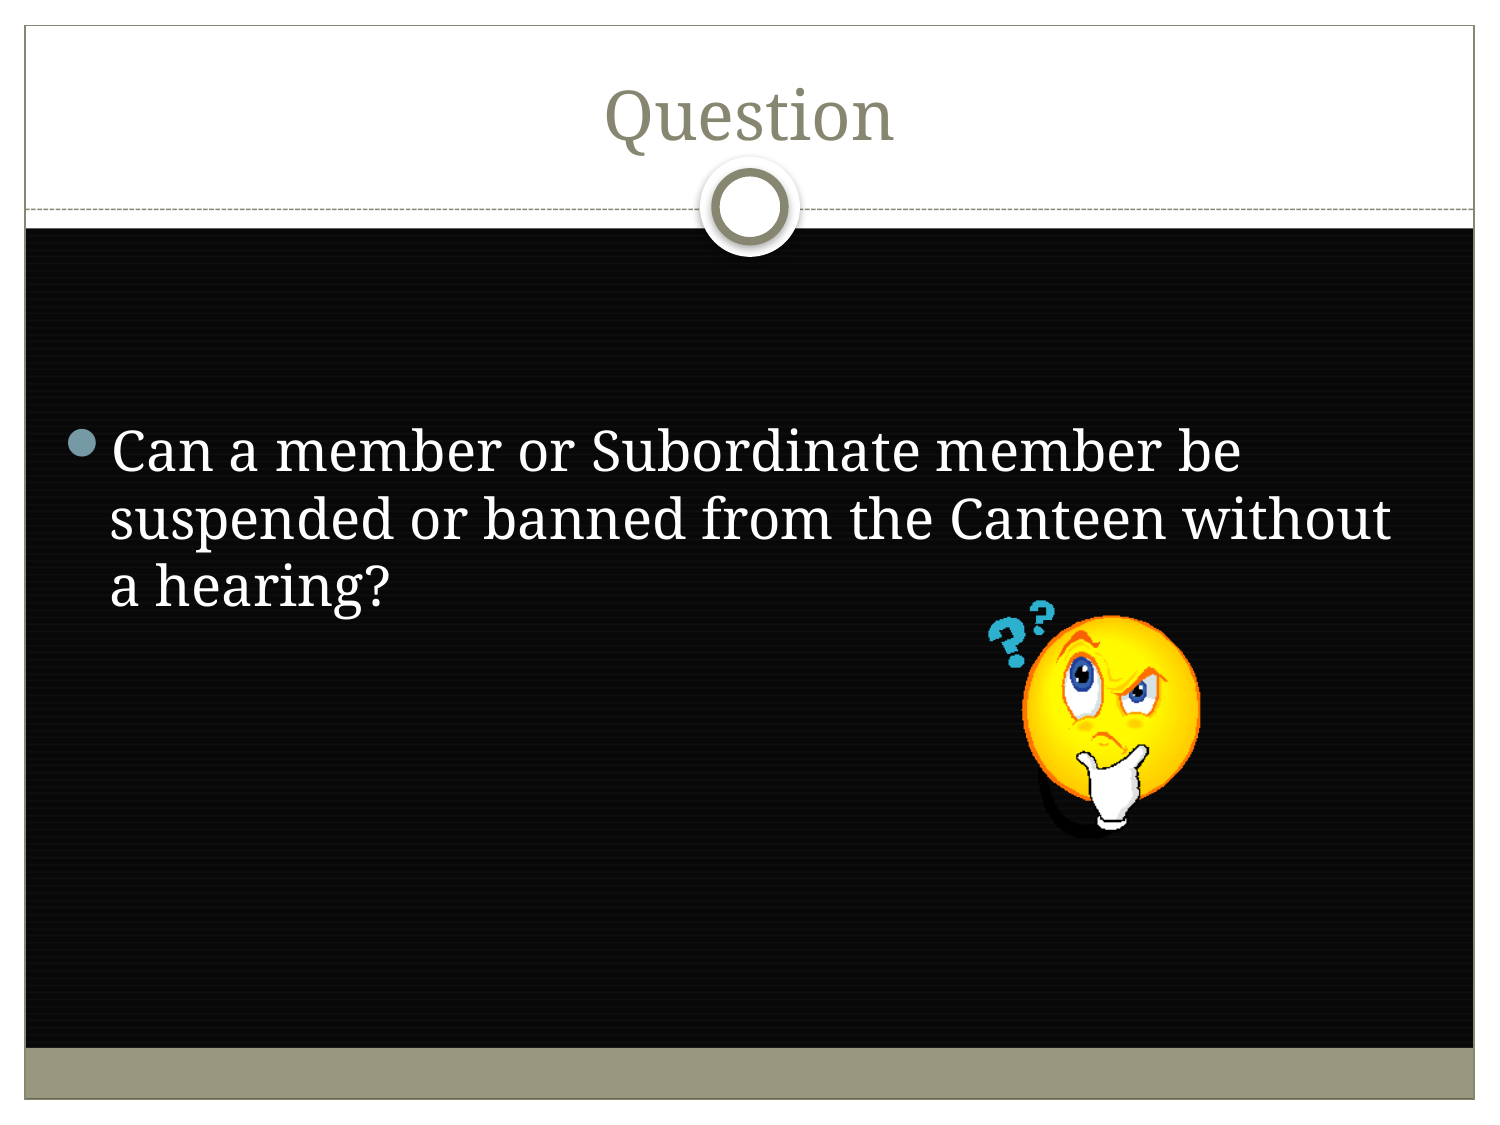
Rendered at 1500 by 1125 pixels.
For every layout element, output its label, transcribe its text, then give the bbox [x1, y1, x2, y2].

title Question [49, 37, 1450, 162]
list Can a member or Subordinate member be suspended or banned from the Canteen without a hearing? [49, 250, 1445, 1001]
picture [987, 599, 1202, 841]
